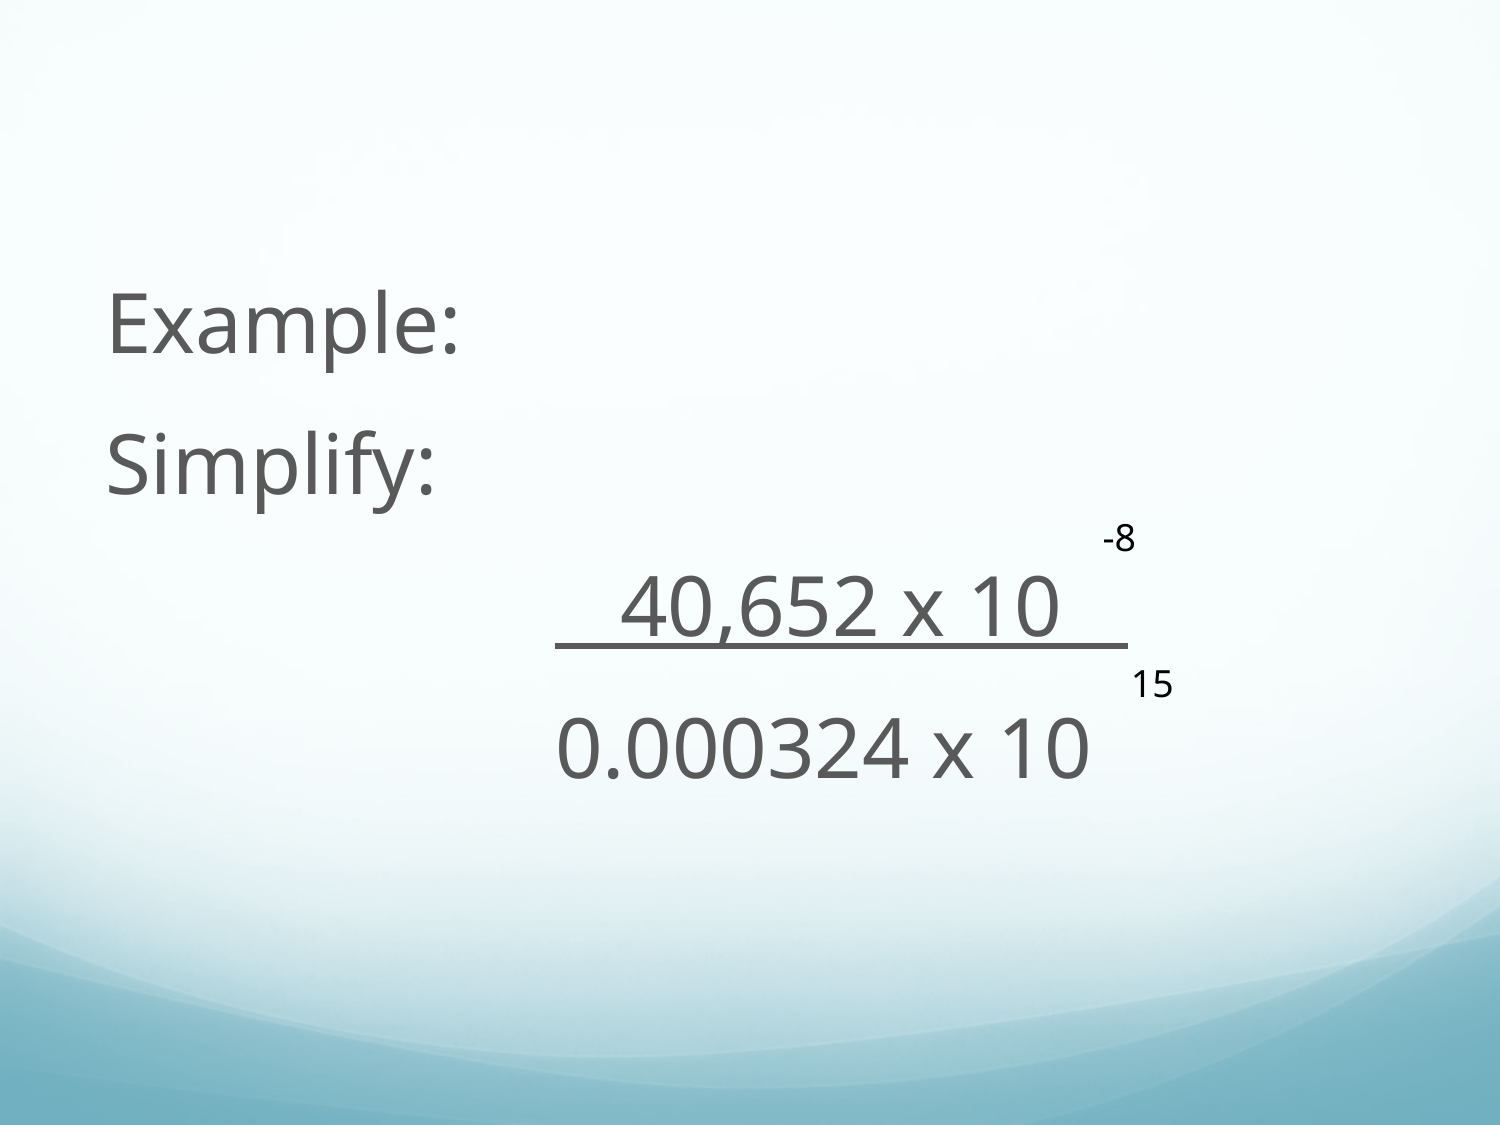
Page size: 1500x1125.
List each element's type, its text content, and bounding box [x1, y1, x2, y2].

text_box -8 [1088, 506, 1152, 567]
list Example: Simplify: 40,652 x 10 0.000324 x 10 [90, 262, 1410, 975]
text_box 15 [1116, 652, 1189, 713]
